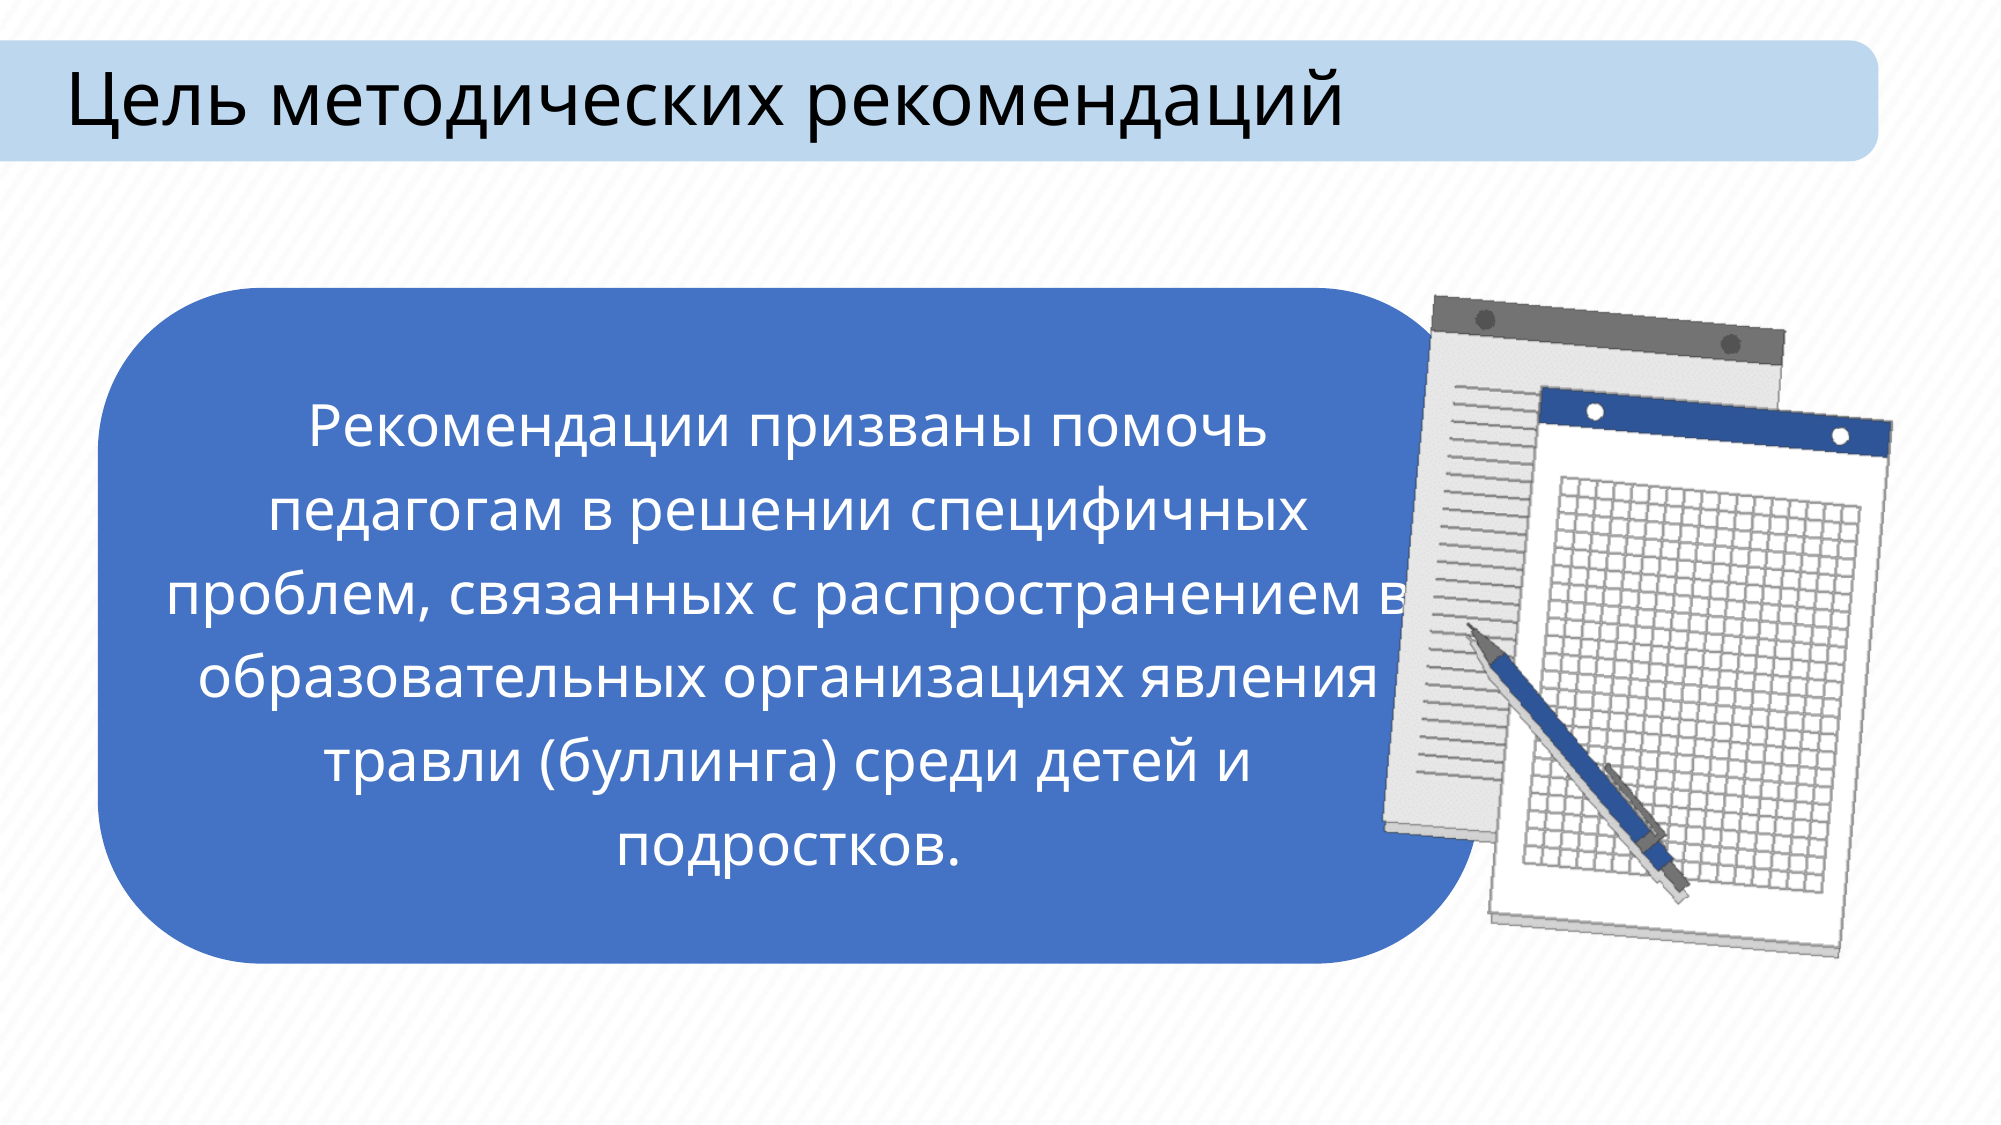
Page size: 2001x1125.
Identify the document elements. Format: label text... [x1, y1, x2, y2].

text_box [0, 40, 1879, 162]
picture [0, 0, 2001, 1125]
title Цель методических рекомендаций [50, 53, 1776, 149]
text_box Рекомендации призваны помочь педагогам в решении специфичных проблем, связанных с распространением в образовательных организациях явления травли (буллинга) среди детей и подростков. [97, 287, 1262, 964]
